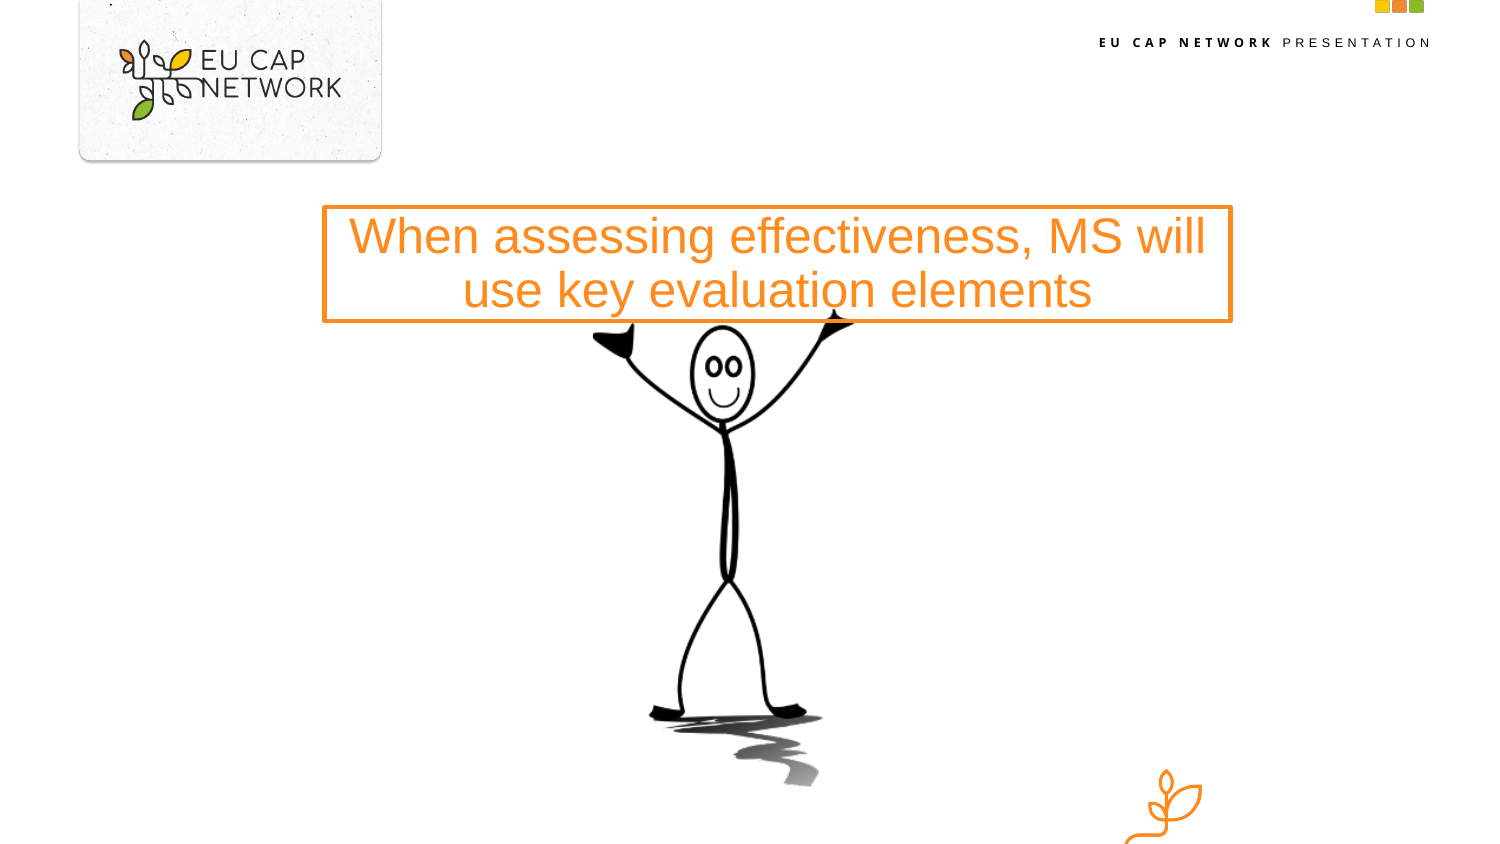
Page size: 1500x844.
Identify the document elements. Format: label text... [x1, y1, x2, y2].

picture [0, 0, 389, 169]
picture [1375, 0, 1427, 20]
title When assessing effectiveness, MS will use key evaluation elements [324, 207, 1231, 321]
picture [1113, 761, 1215, 844]
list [592, 309, 855, 787]
